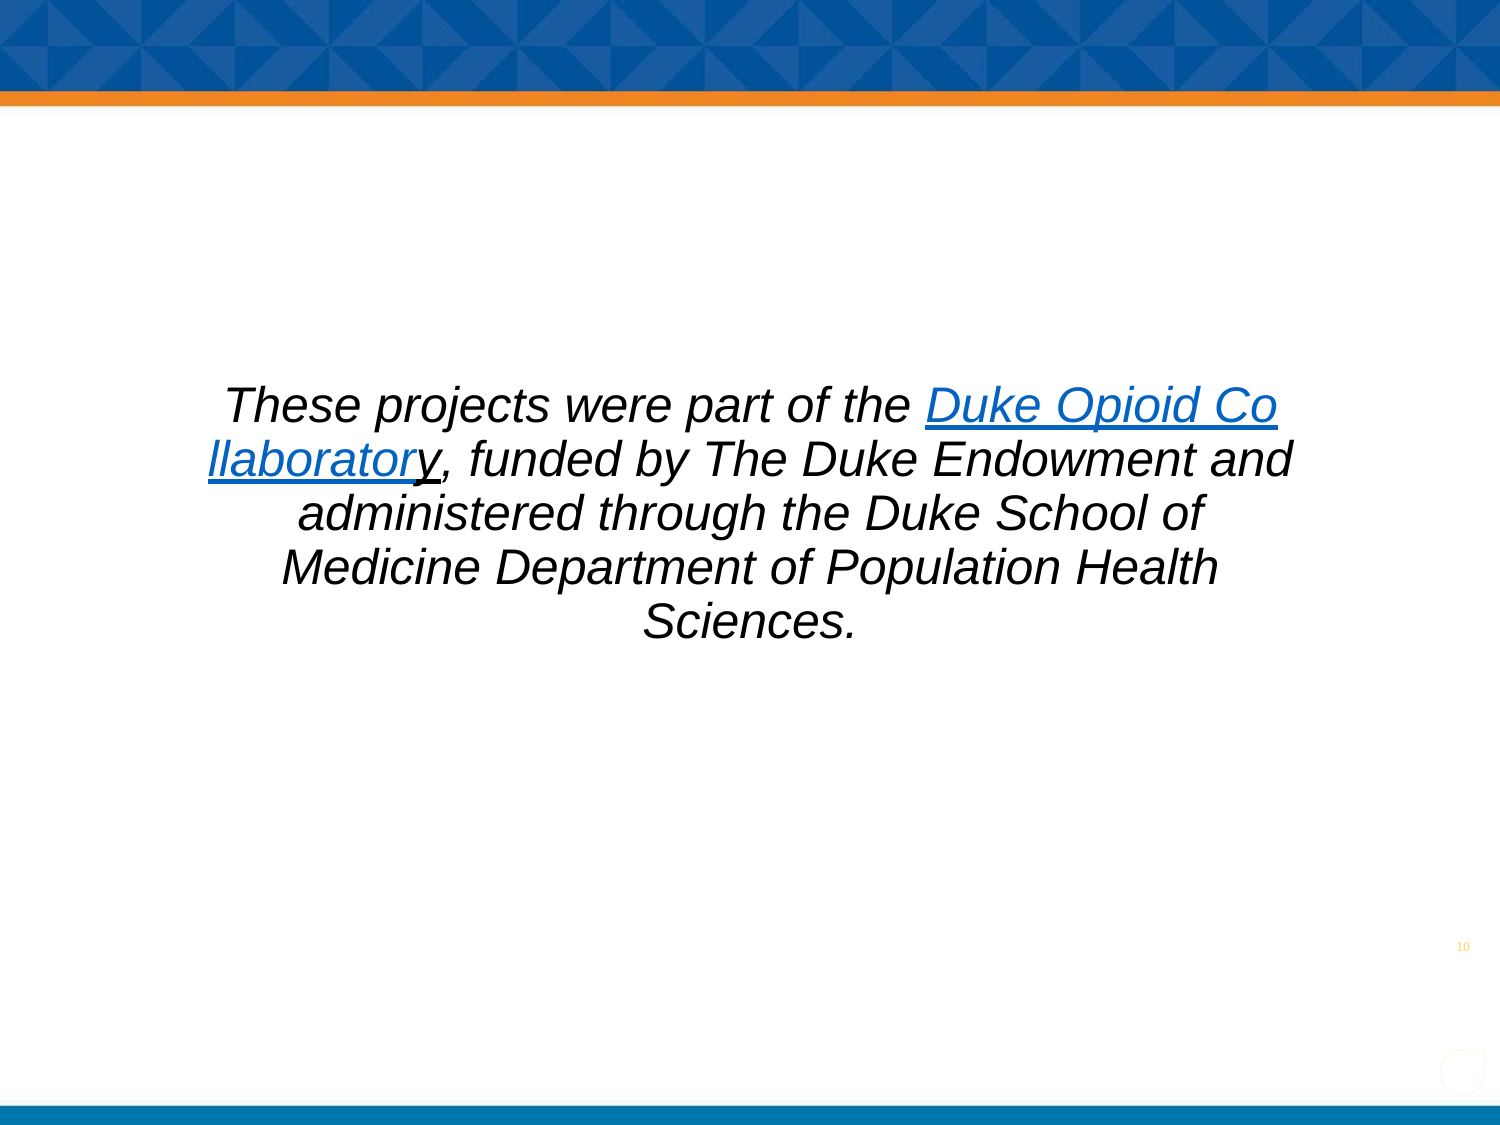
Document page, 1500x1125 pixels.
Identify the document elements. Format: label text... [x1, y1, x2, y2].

text_box These projects were part of the Duke Opioid Collaboratory, funded by The Duke Endowment and administered through the Duke School of Medicine Department of Population Health Sciences. [192, 379, 1308, 650]
picture [0, 0, 1500, 1106]
text_box 10 [1454, 938, 1471, 954]
